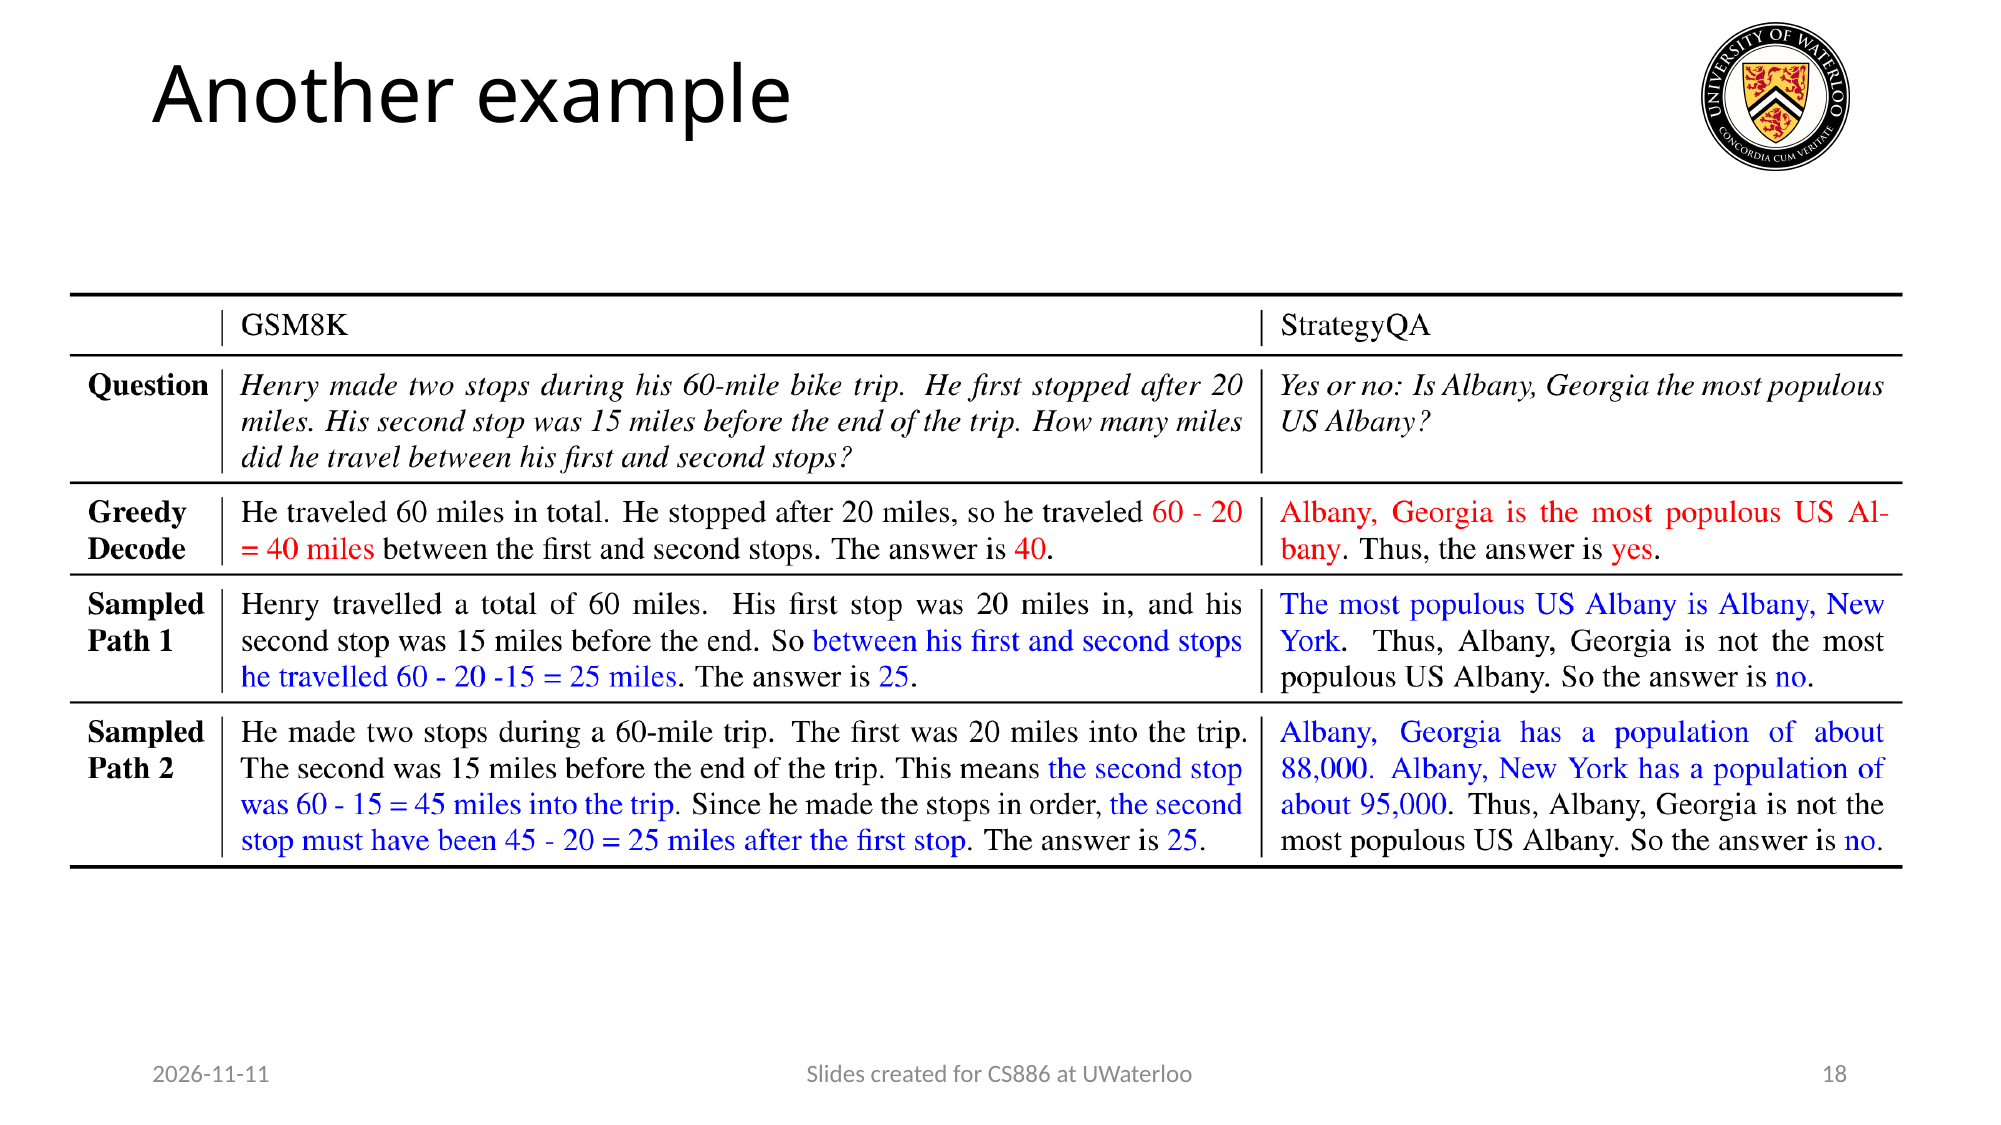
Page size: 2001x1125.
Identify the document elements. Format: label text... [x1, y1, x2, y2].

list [50, 246, 1914, 879]
slide_number 18 [1412, 1042, 1863, 1103]
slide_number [137, 1042, 588, 1103]
title Another example [137, 22, 1863, 171]
footer Slides created for CS886 at UWaterloo [662, 1042, 1338, 1103]
